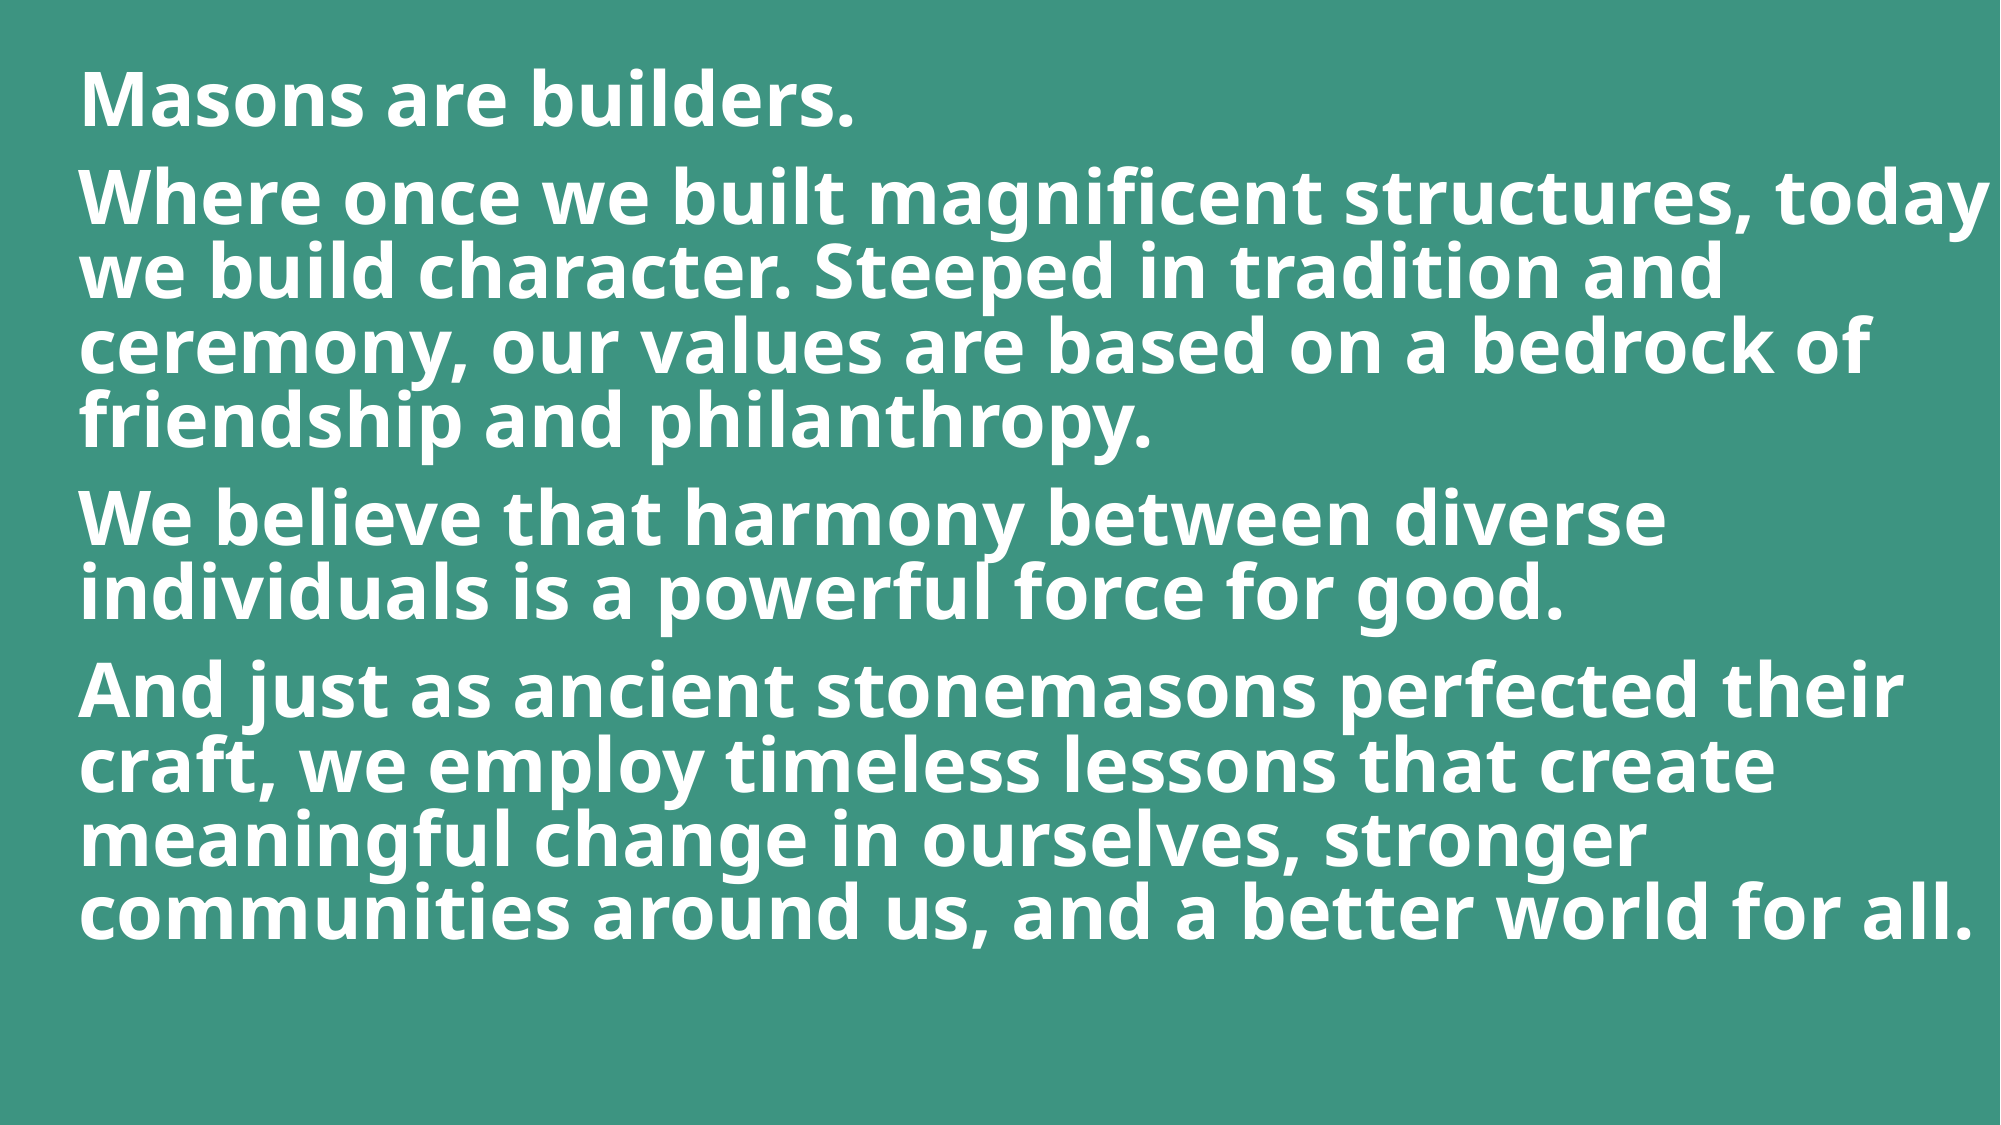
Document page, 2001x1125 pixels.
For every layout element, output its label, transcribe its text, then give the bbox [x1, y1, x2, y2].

text_box Masons are builders. [78, 67, 2000, 142]
text_box Where once we built magnificent structures, today we build character. Steeped in tradition and ceremony, our values are based on a bedrock of friendship and philanthropy. [78, 166, 2000, 462]
text_box And just as ancient stonemasons perfected their craft, we employ timeless lessons that create meaningful change in ourselves, stronger communities around us, and a better world for all. [78, 658, 2000, 1029]
text_box We believe that harmony between diverse individuals is a powerful force for good. [78, 486, 2000, 635]
